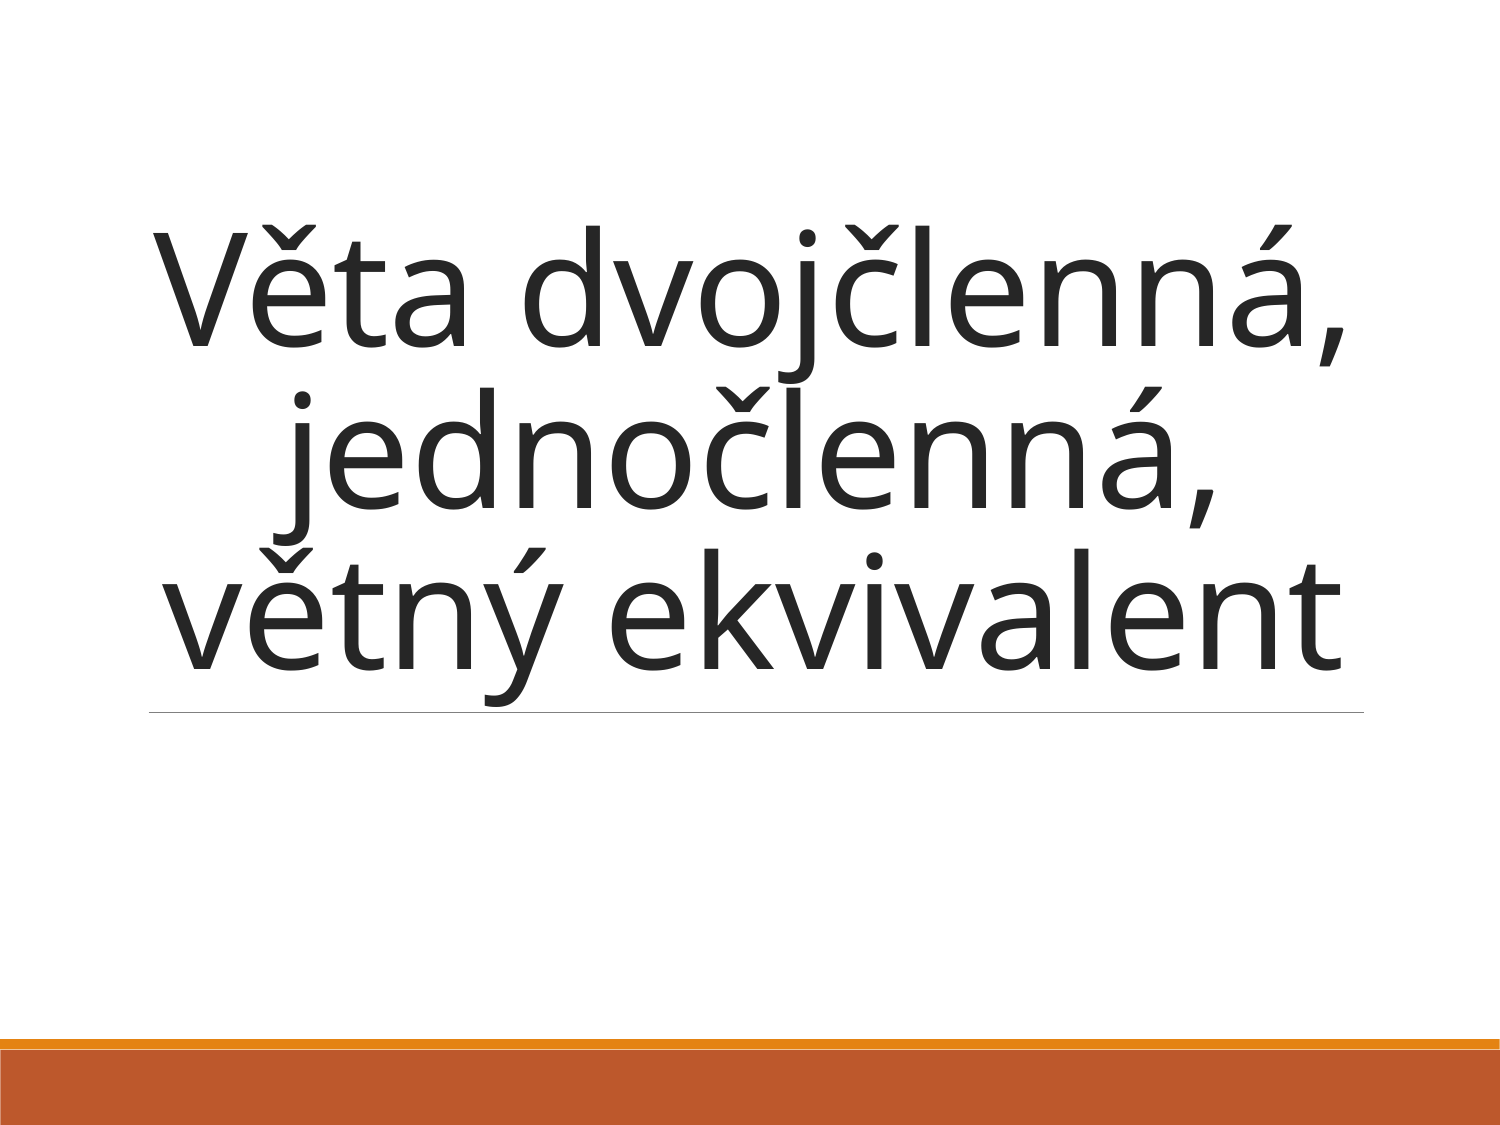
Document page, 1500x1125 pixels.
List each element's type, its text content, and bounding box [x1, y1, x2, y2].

title Věta dvojčlenná, jednočlenná, větný ekvivalent [135, 124, 1373, 710]
